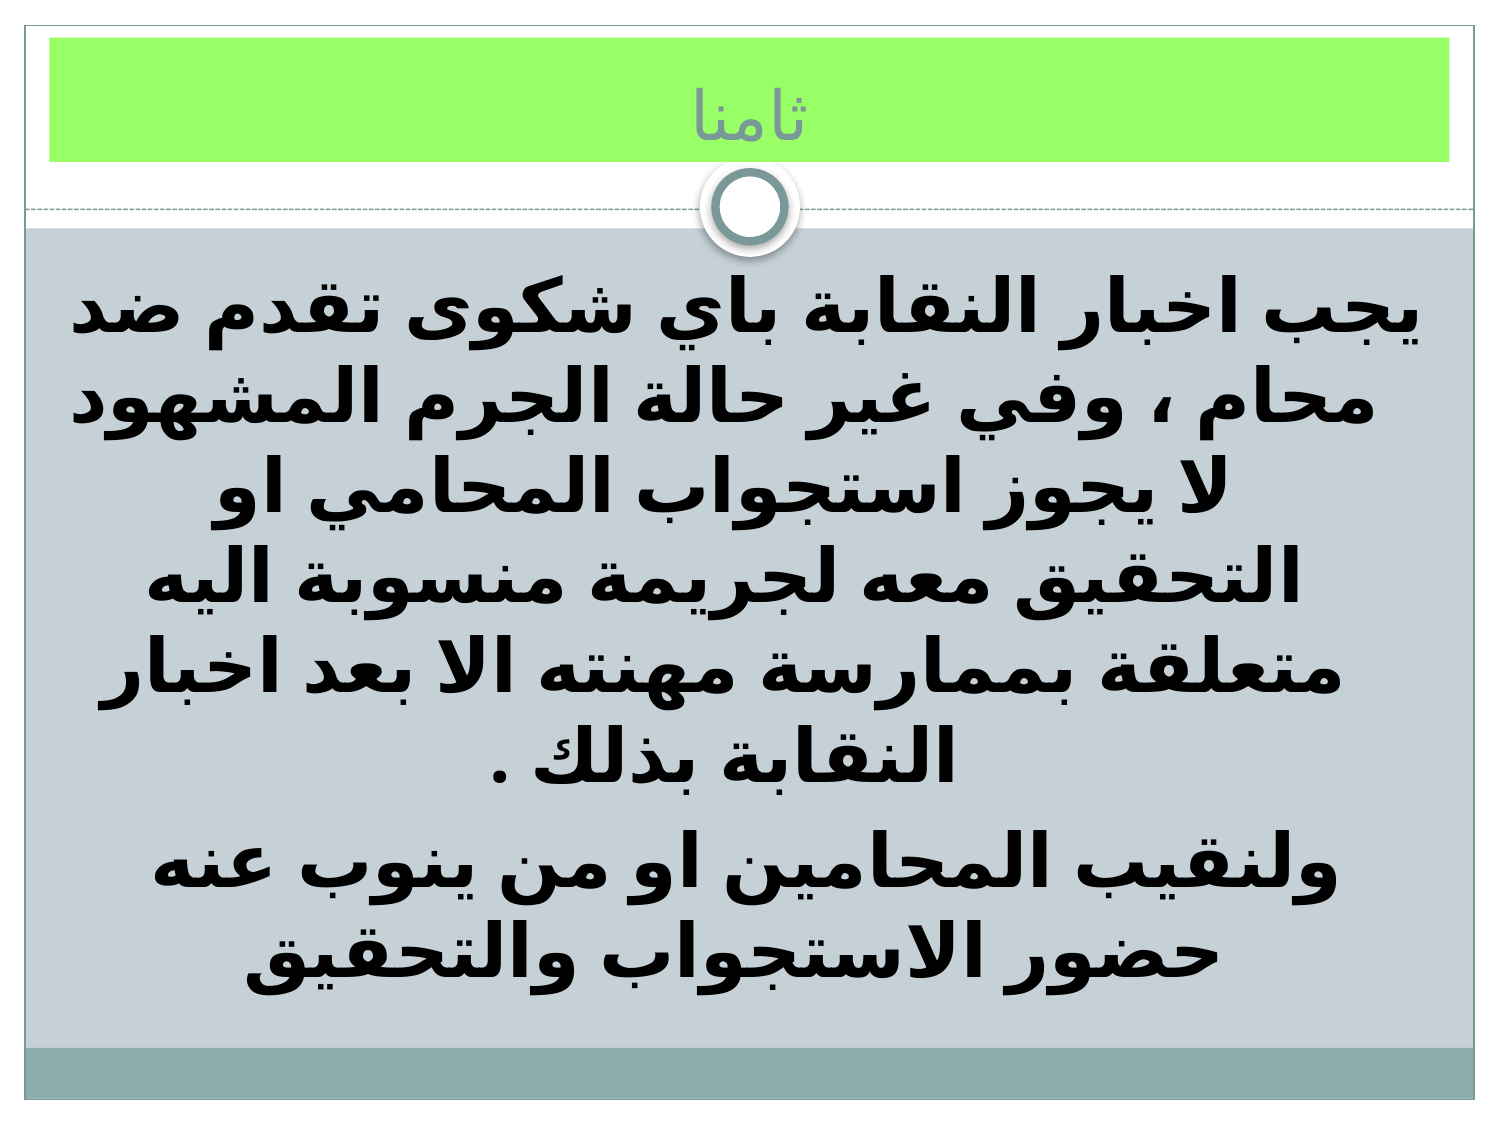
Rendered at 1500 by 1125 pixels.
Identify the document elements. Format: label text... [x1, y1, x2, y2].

list يجب اخبار النقابة باي شكوى تقدم ضد محام ، وفي غير حالة الجرم المشهود لا يجوز استجواب المحامي او التحقيق معه لجريمة منسوبة اليه متعلقة بممارسة مهنته الا بعد اخبار النقابة بذلك . ولنقيب المحامين او من ينوب عنه حضور الاستجواب والتحقيق [49, 250, 1445, 1001]
title ثامنا [49, 37, 1450, 162]
